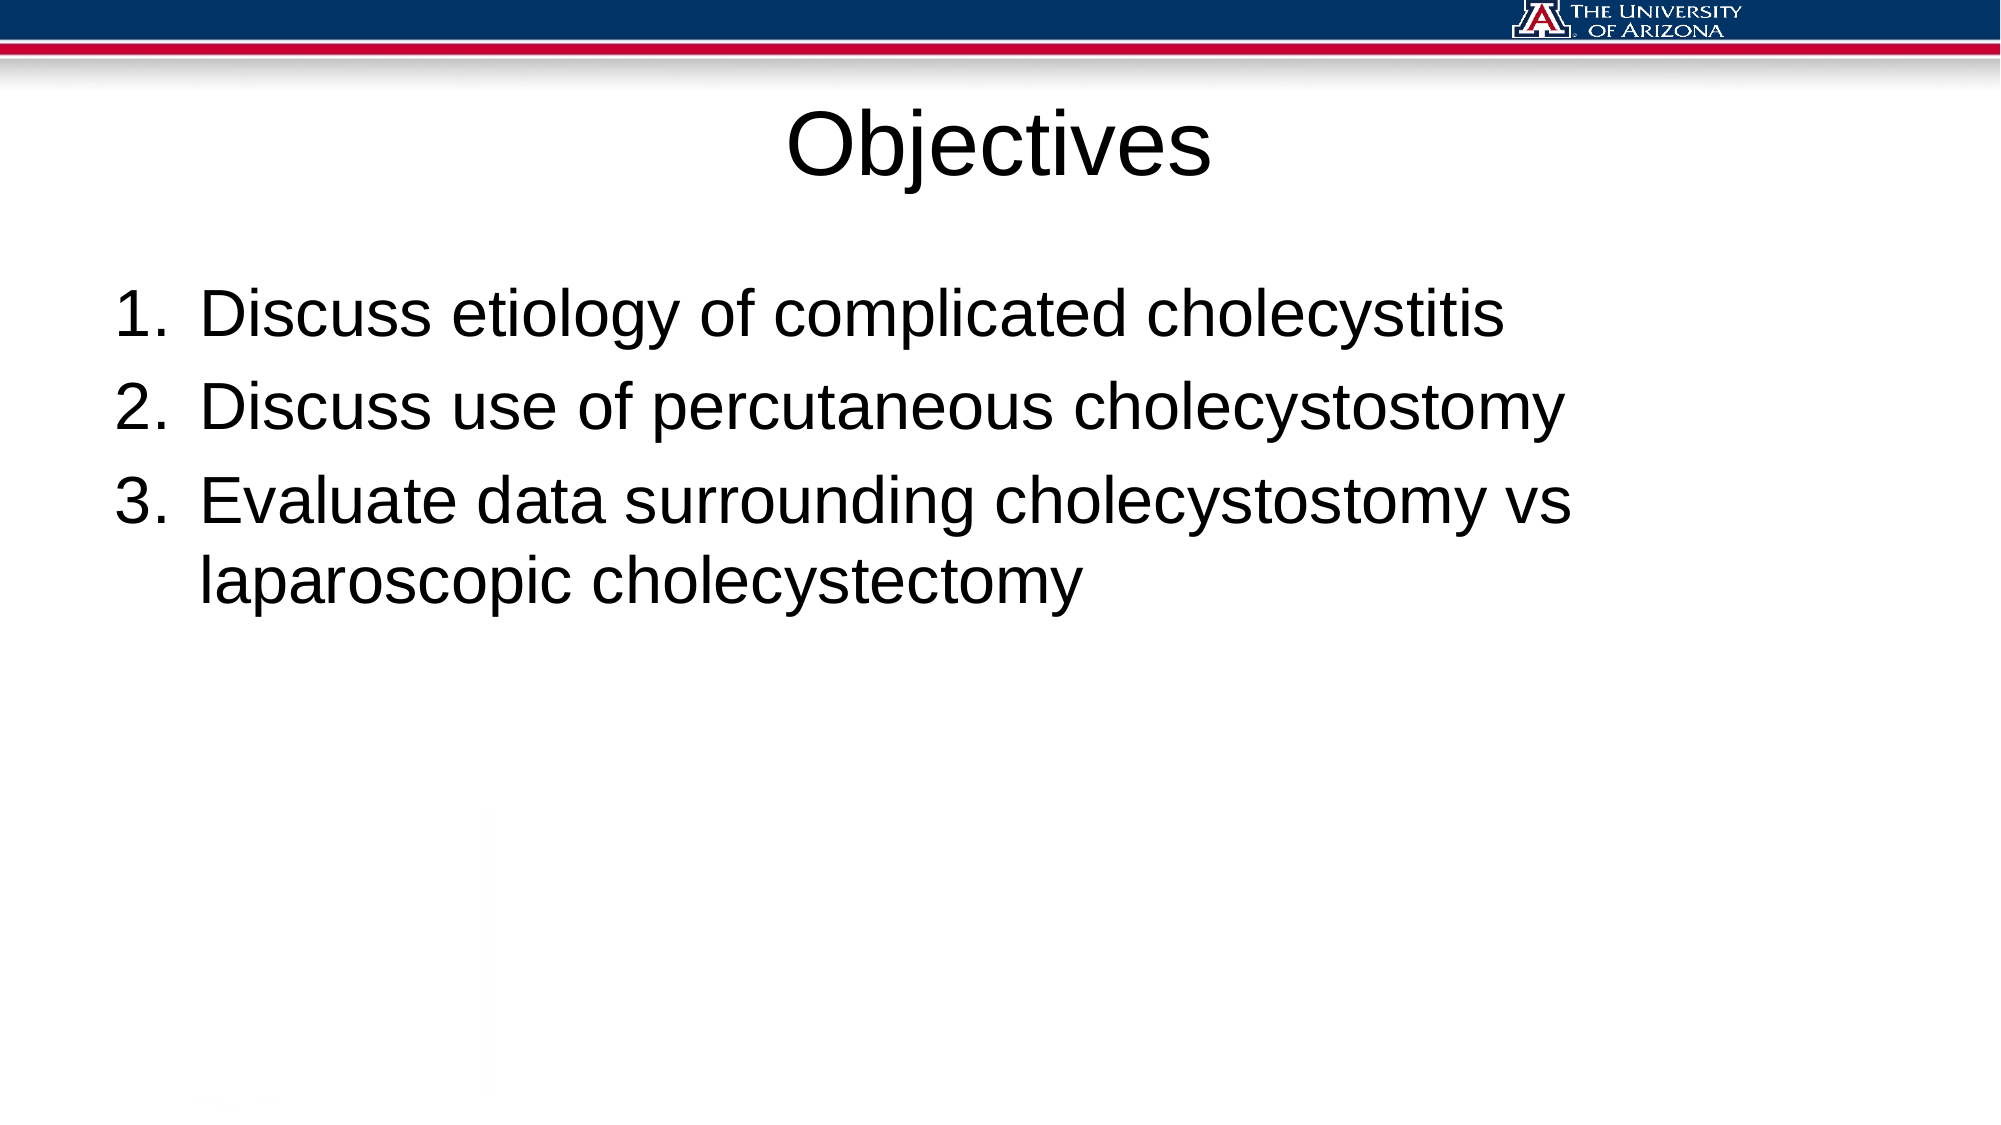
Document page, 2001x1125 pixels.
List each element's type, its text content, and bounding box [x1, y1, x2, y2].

picture [0, 0, 2001, 1125]
title Objectives [99, 45, 1900, 233]
list Discuss etiology of complicated cholecystitis Discuss use of percutaneous cholecystostomy Evaluate data surrounding cholecystostomy vs laparoscopic cholecystectomy [99, 262, 1900, 1005]
